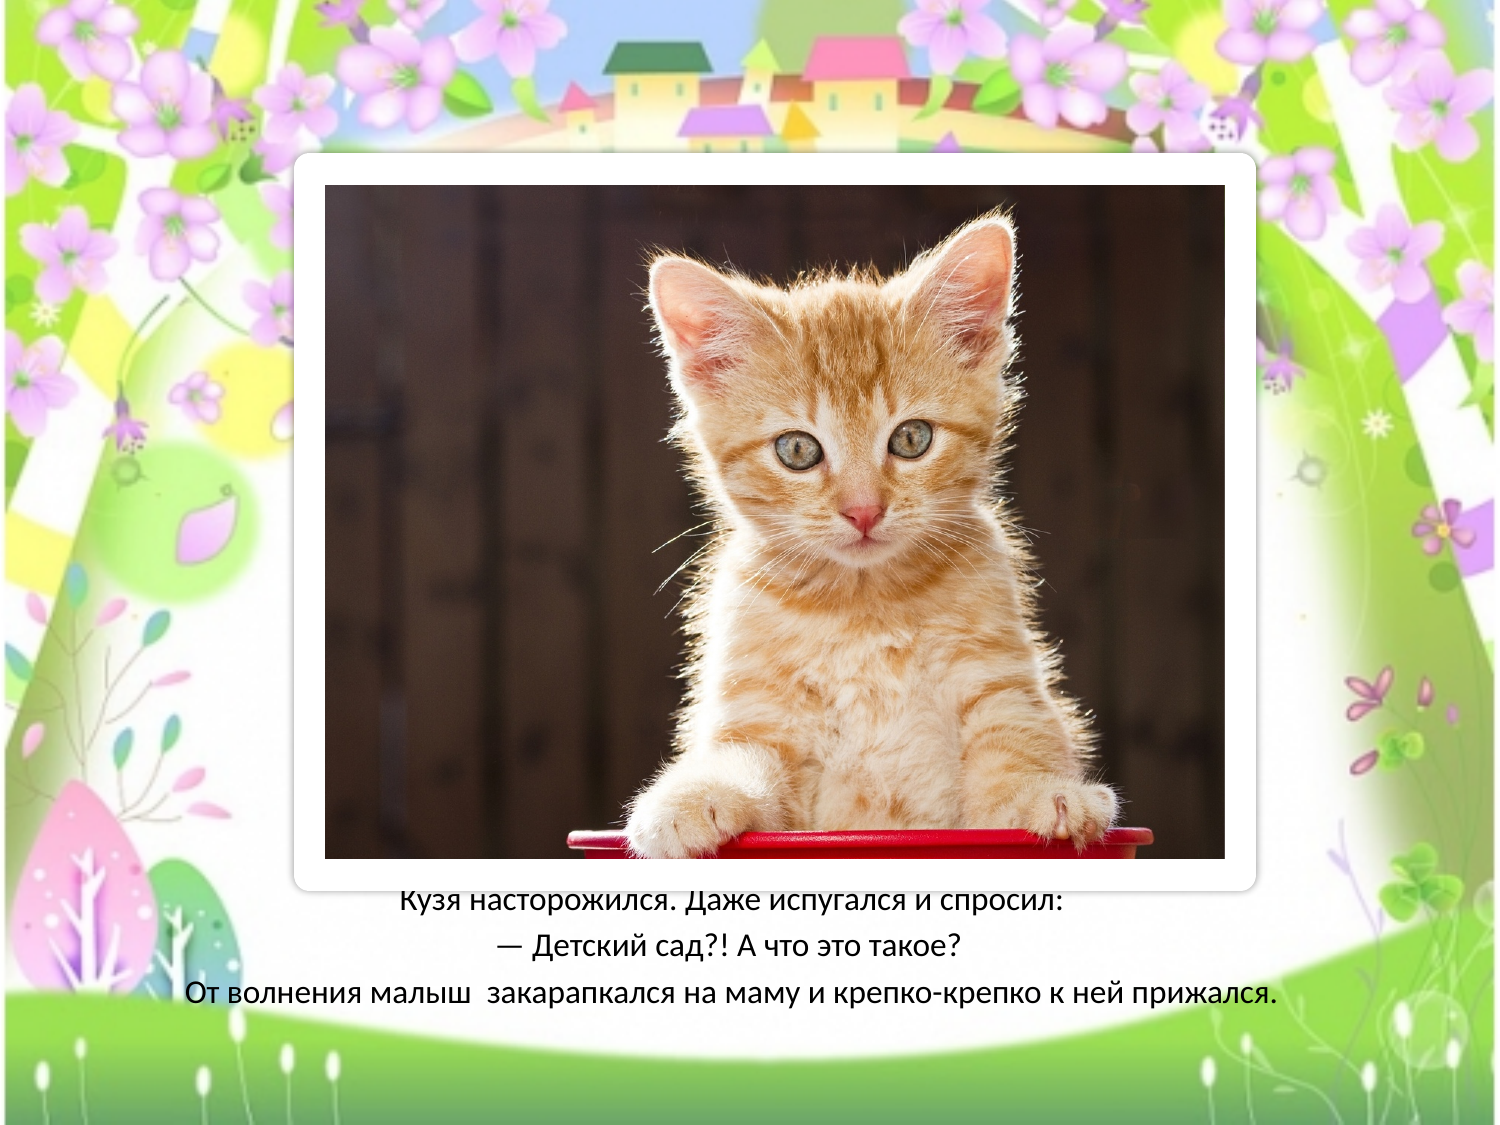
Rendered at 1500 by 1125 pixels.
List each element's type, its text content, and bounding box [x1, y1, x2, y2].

picture [324, 184, 1225, 860]
list Кузя насторожился. Даже испугался и спросил: — Детский сад?! А что это такое? От волнения малыш закарапкался на маму и крепко-крепко к ней прижался. [88, 869, 1376, 1059]
